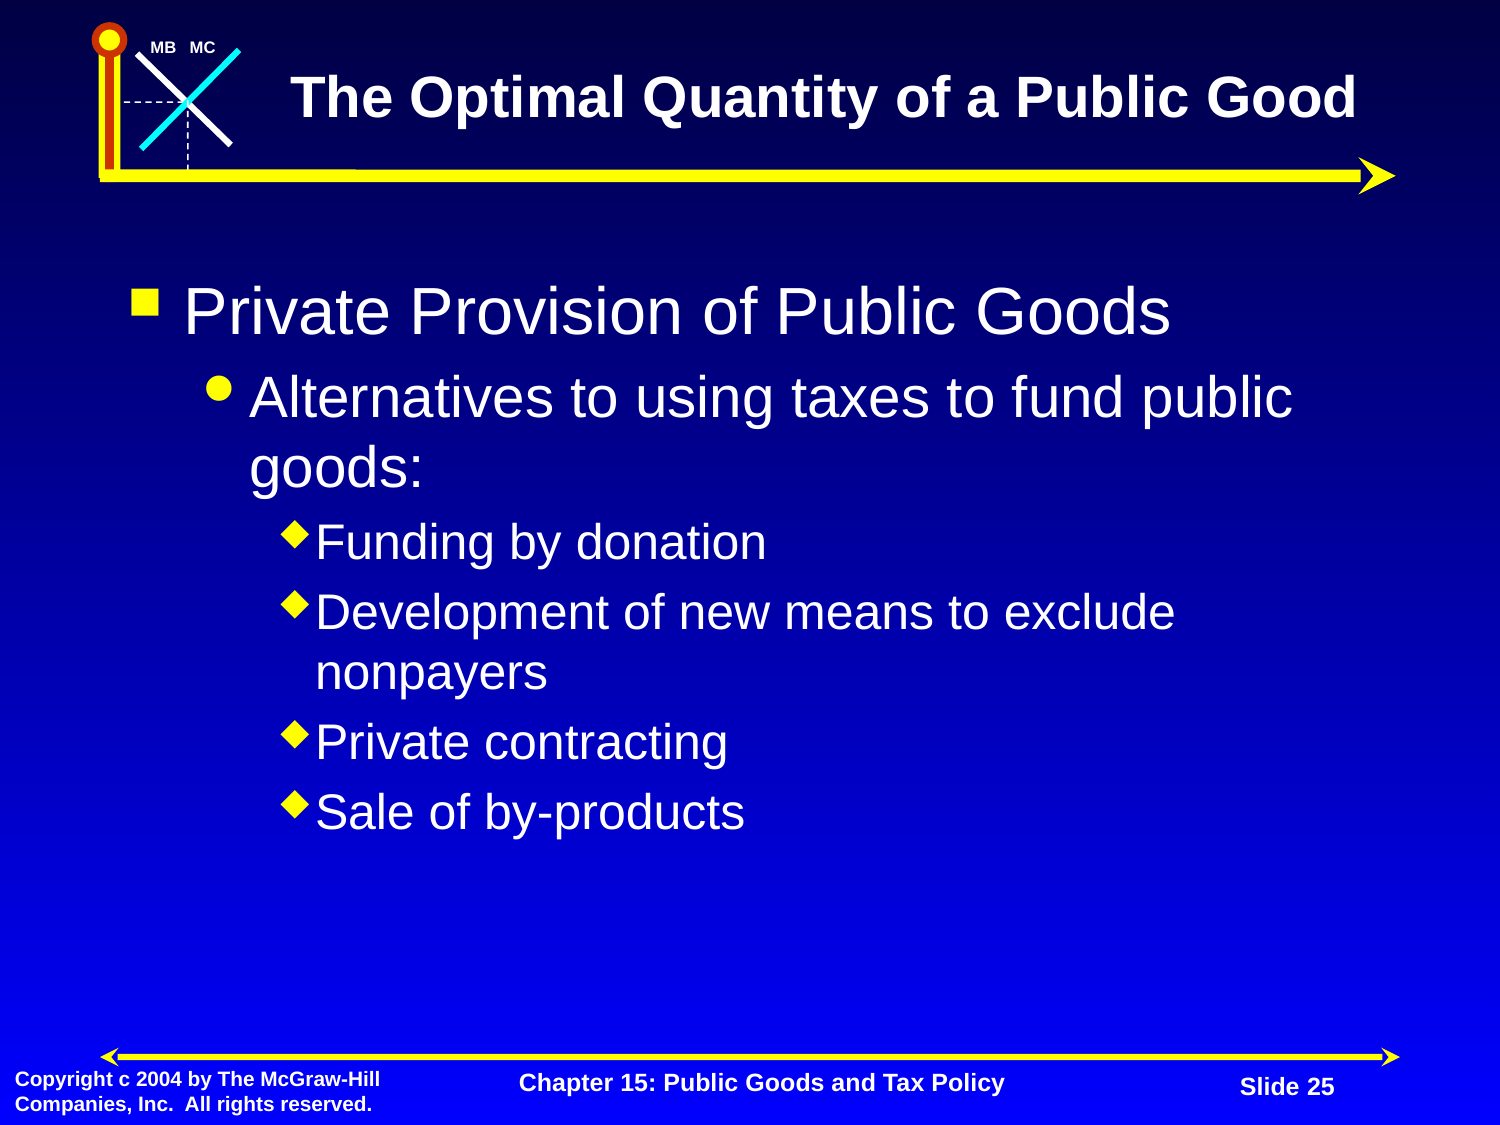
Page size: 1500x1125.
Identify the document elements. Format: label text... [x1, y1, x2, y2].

footer Chapter 15: Public Goods and Tax Policy [462, 1058, 1063, 1100]
title The Optimal Quantity of a Public Good [275, 37, 1388, 151]
slide_number Slide 25 [1149, 1062, 1350, 1100]
list Private Provision of Public Goods Alternatives to using taxes to fund public goods: Funding by donation Development of new means to exclude nonpayers Private contracting Sale of by-products [112, 260, 1388, 936]
